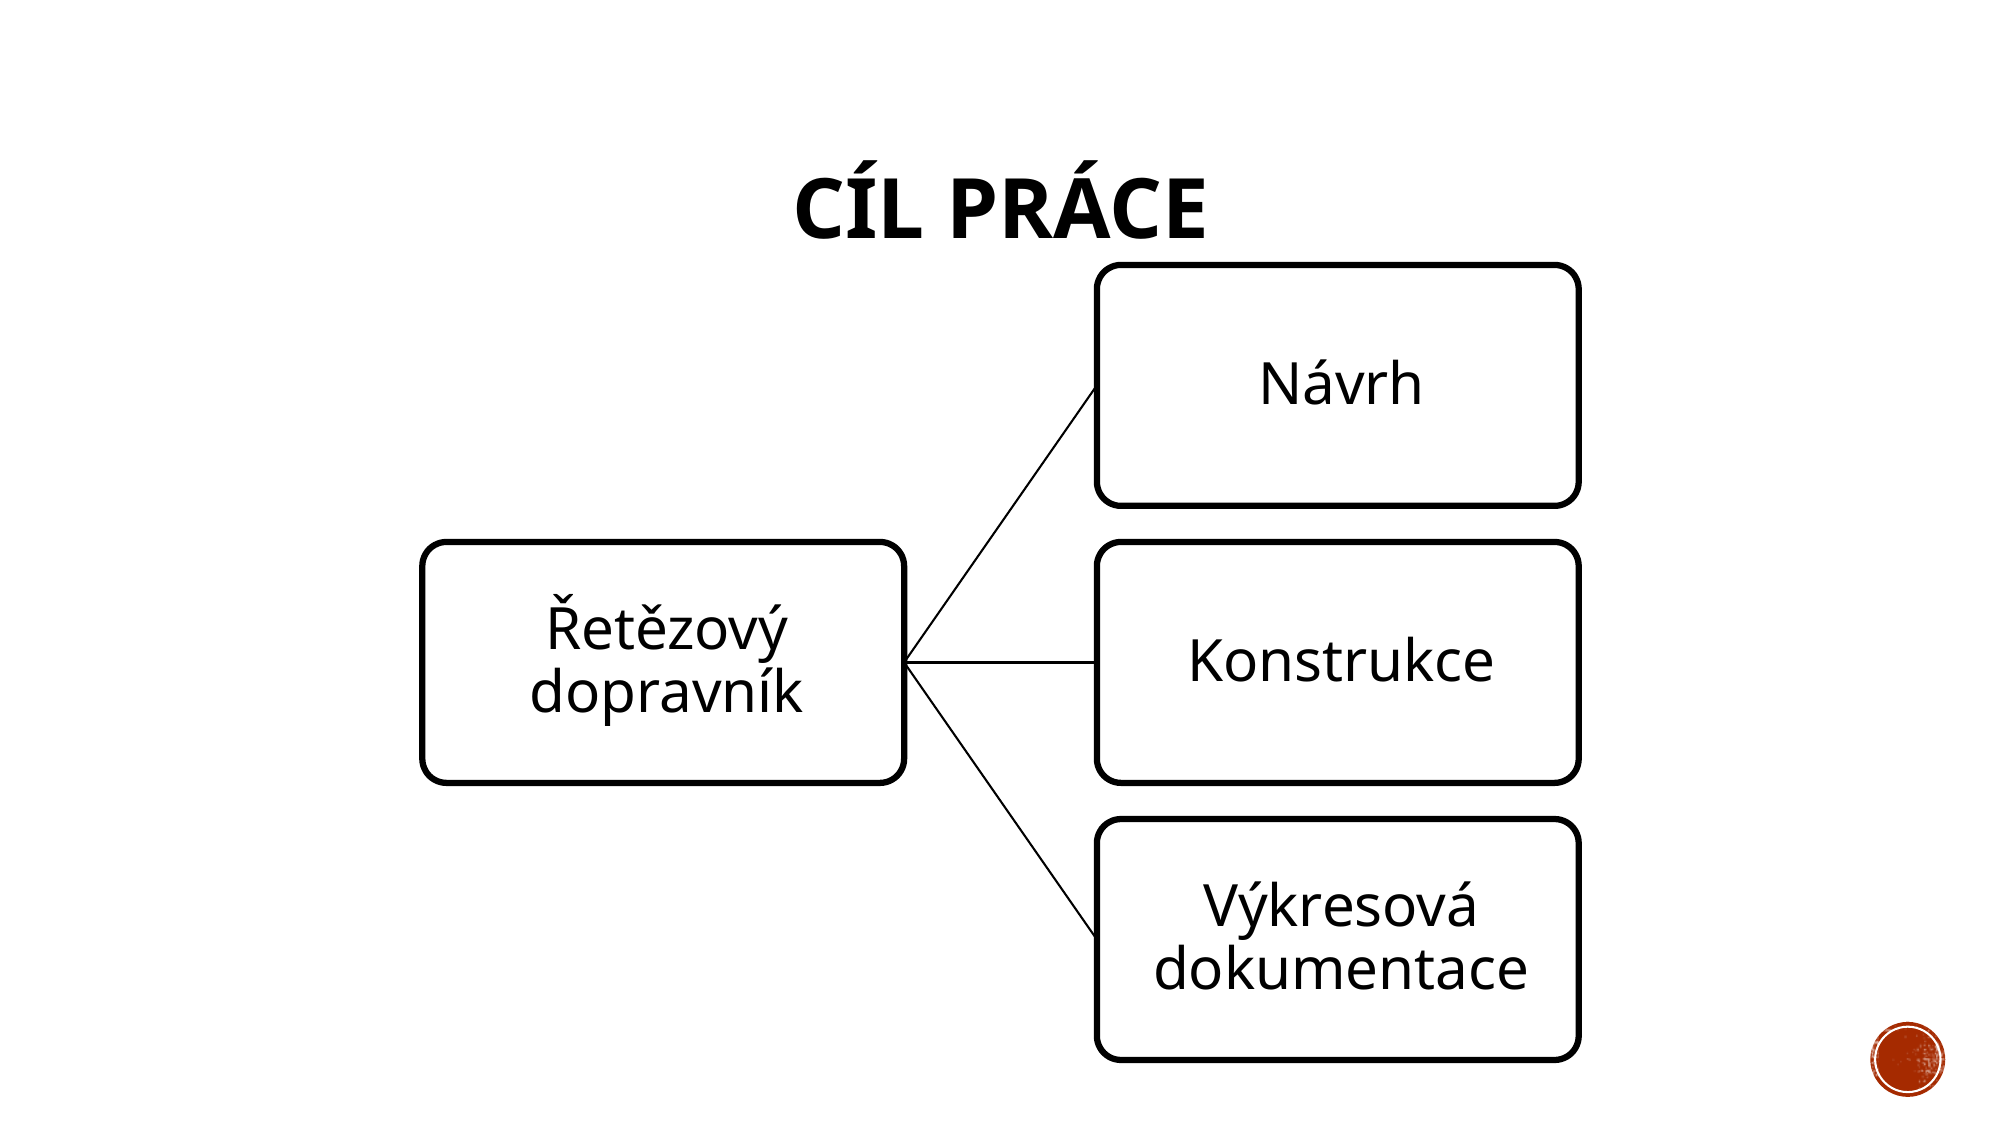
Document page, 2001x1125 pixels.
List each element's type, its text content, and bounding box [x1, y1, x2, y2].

title Cíl Práce [175, 79, 1826, 344]
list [280, 264, 1721, 1057]
